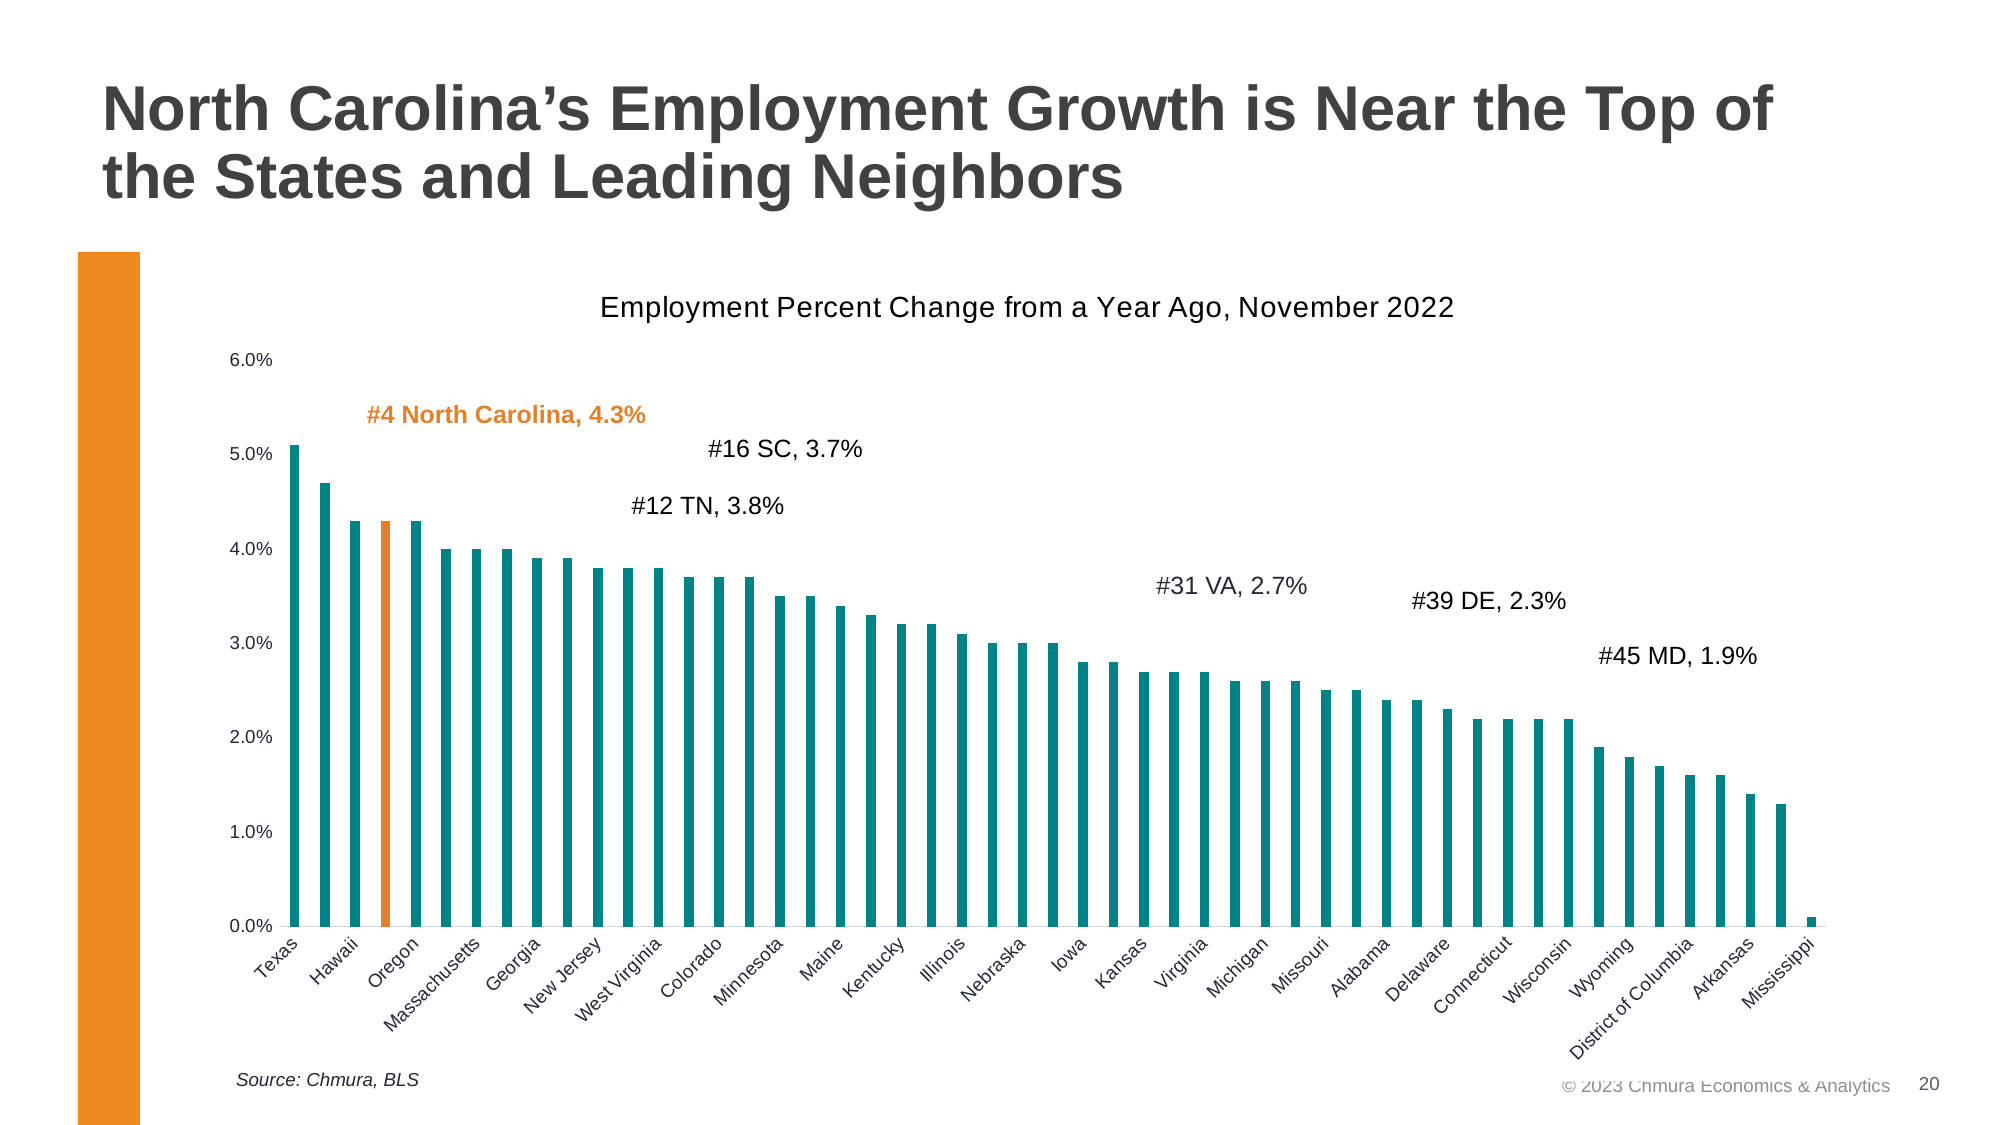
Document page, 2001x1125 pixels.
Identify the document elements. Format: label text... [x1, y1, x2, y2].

chart [196, 257, 1860, 1082]
title North Carolina’s Employment Growth is Near the Top of the States and Leading Neighbors [87, 68, 1863, 221]
text_box Source: Chmura, BLS [221, 1082, 471, 1098]
